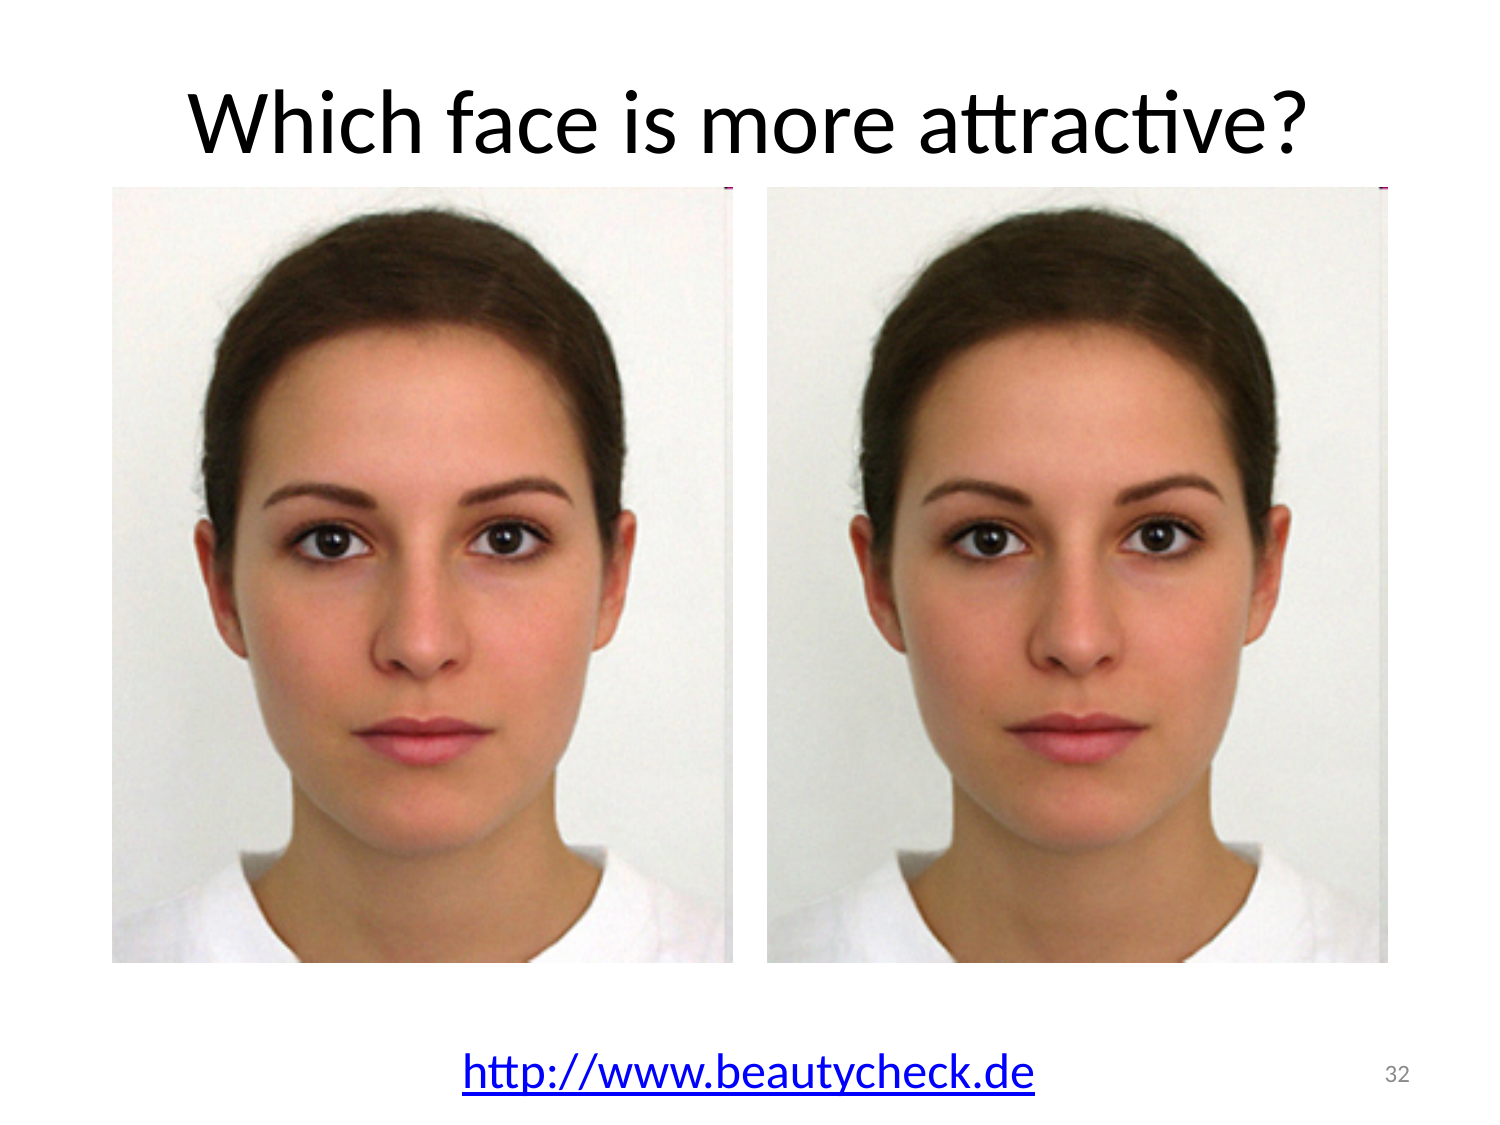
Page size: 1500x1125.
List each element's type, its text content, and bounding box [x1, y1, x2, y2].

picture [112, 187, 733, 963]
text_box http://www.beautycheck.de [447, 1031, 1051, 1107]
title Which face is more attractive? [75, 22, 1425, 211]
slide_number 32 [1074, 1042, 1425, 1103]
picture [767, 187, 1388, 963]
